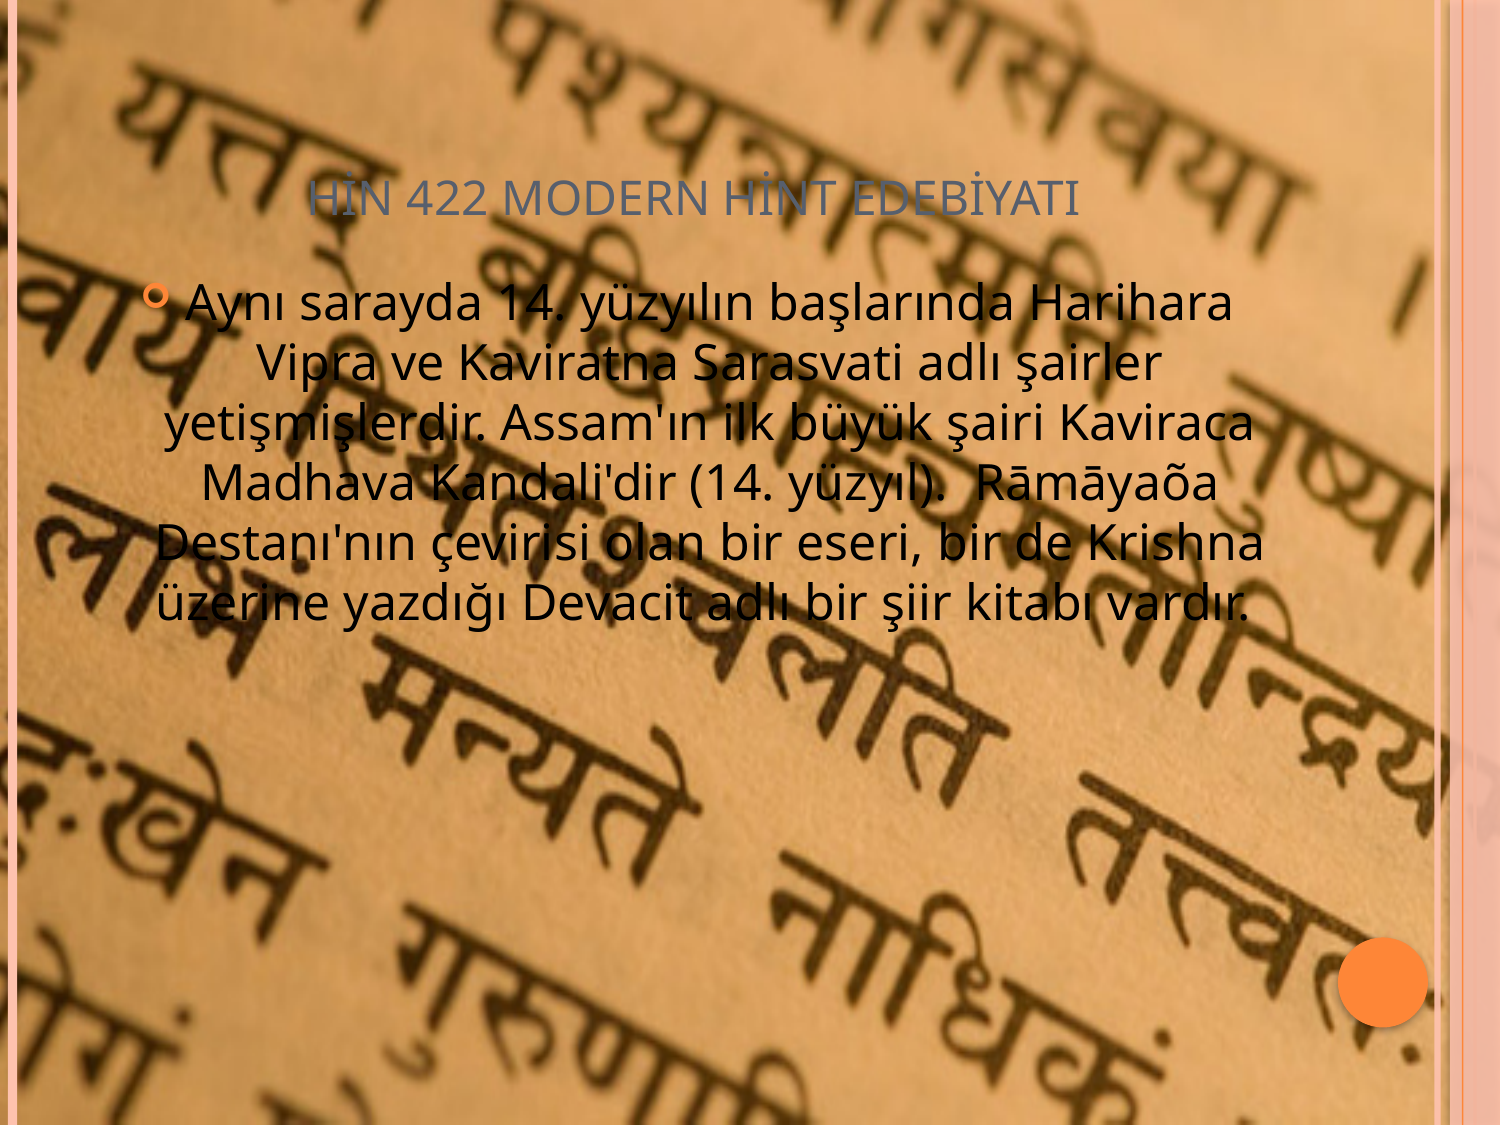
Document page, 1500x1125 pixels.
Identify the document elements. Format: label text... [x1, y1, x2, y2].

title HİN 422 MODERN HİNT EDEBİYATI [75, 45, 1300, 233]
list Aynı sarayda 14. yüzyılın başlarında Harihara Vipra ve Kaviratna Sarasvati adlı şairler yetişmişlerdir. Assam'ın ilk büyük şairi Kaviraca Madhava Kandali'dir (14. yüzyıl). Rāmāyaõa Destanı'nın çevirisi olan bir eseri, bir de Krishna üzerine yazdığı Devacit adlı bir şiir kitabı vardır. [75, 262, 1300, 1062]
picture [0, 0, 7, 1125]
picture [18, 0, 1434, 1125]
picture [1441, 0, 1449, 1125]
